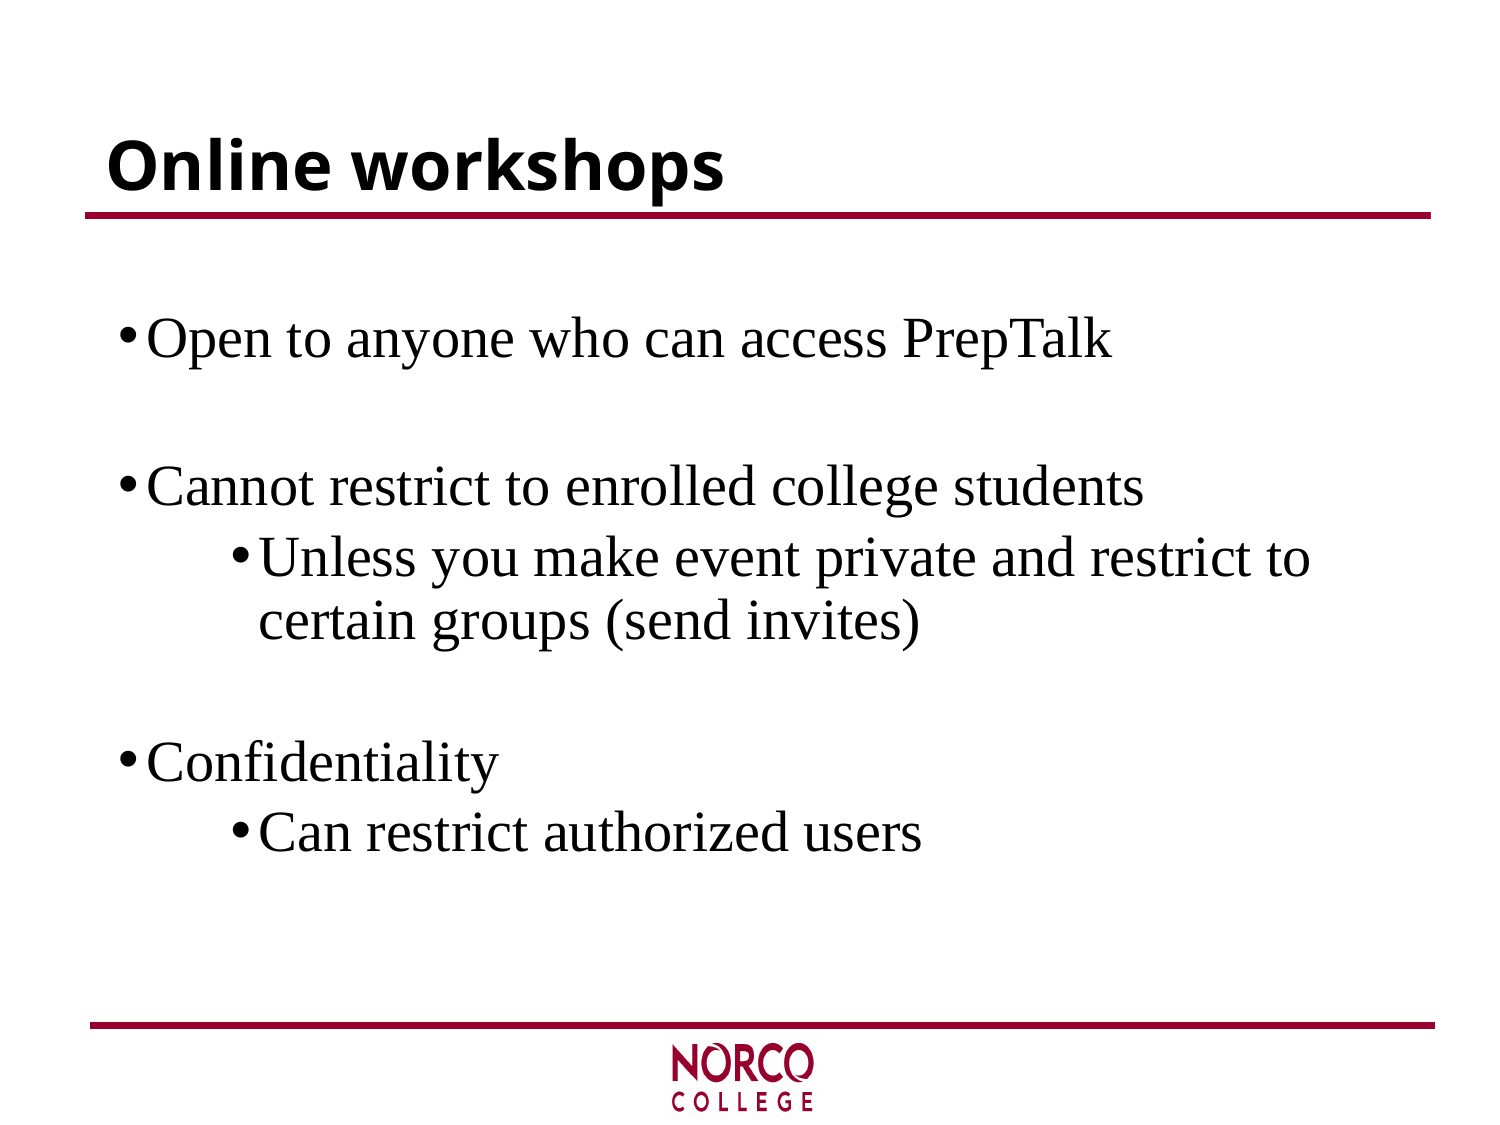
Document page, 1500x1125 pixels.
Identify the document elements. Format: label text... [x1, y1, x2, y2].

list Open to anyone who can access PrepTalk Cannot restrict to enrolled college students Unless you make event private and restrict to certain groups (send invites) Confidentiality Can restrict authorized users [103, 299, 1397, 1014]
picture [1258, 212, 1434, 219]
title Online workshops [90, 59, 1258, 277]
